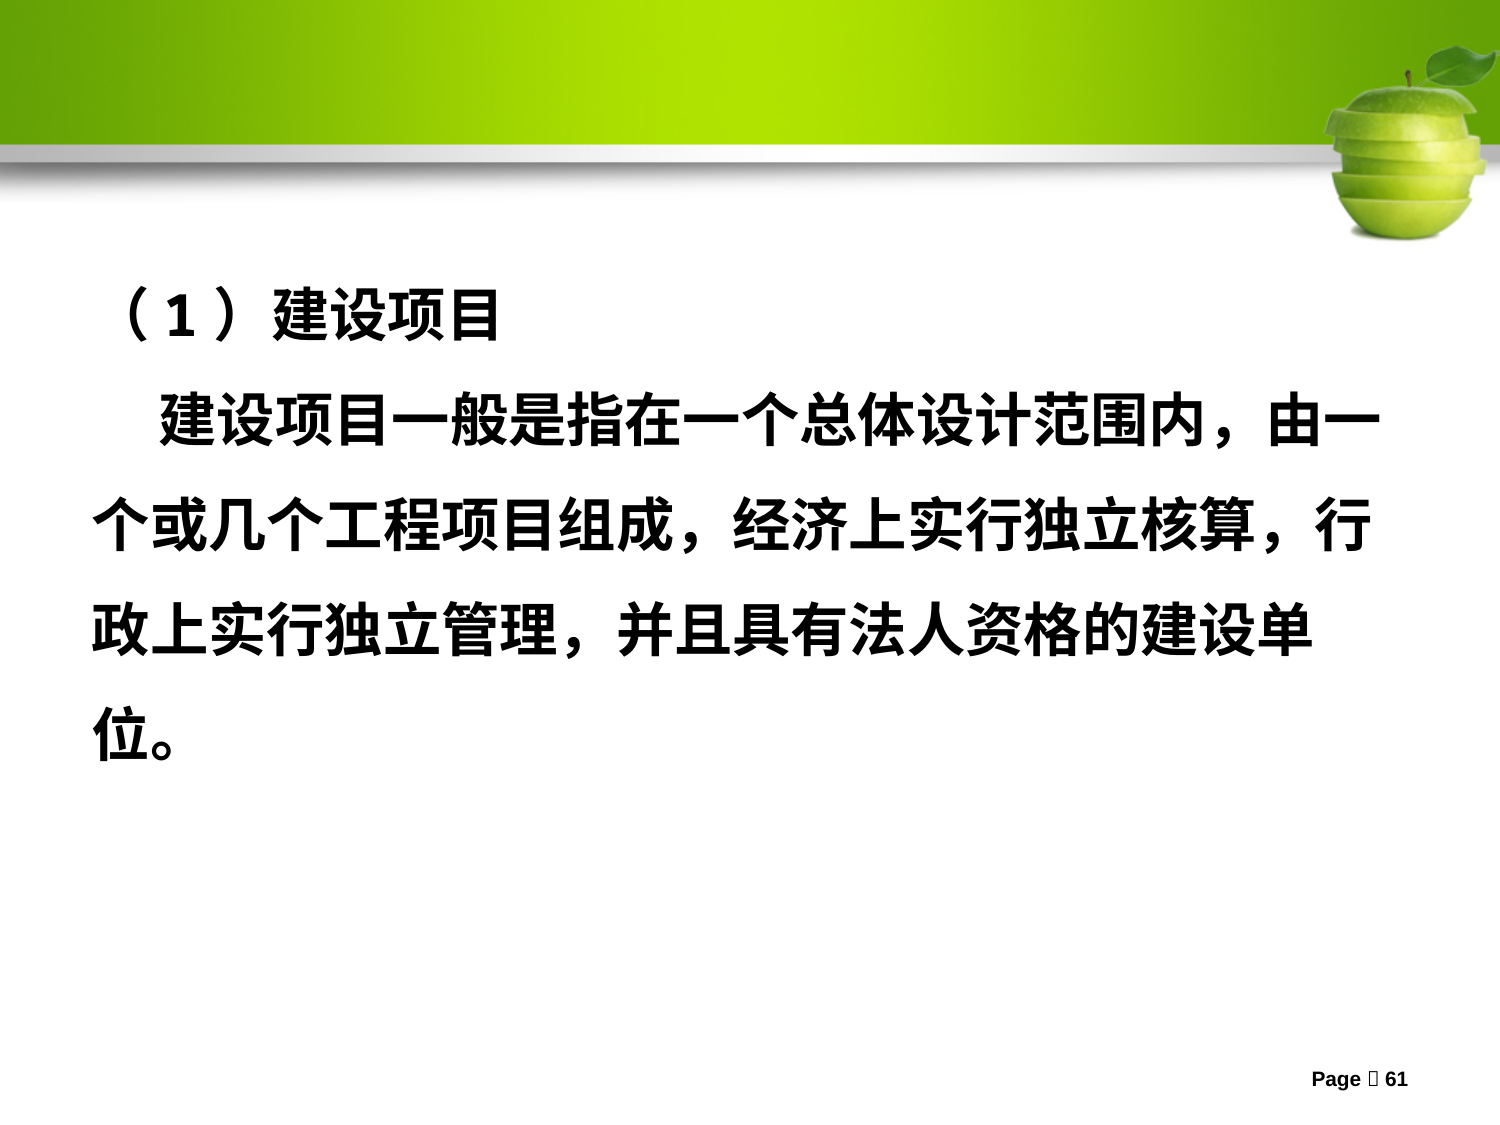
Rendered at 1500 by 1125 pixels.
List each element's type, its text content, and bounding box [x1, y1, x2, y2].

picture [0, 0, 1500, 1125]
slide_number Page  [1186, 1058, 1424, 1092]
list （1）建设项目 建设项目一般是指在一个总体设计范围内，由一个或几个工程项目组成，经济上实行独立核算，行政上实行独立管理，并且具有法人资格的建设单位。 [76, 235, 1424, 1083]
